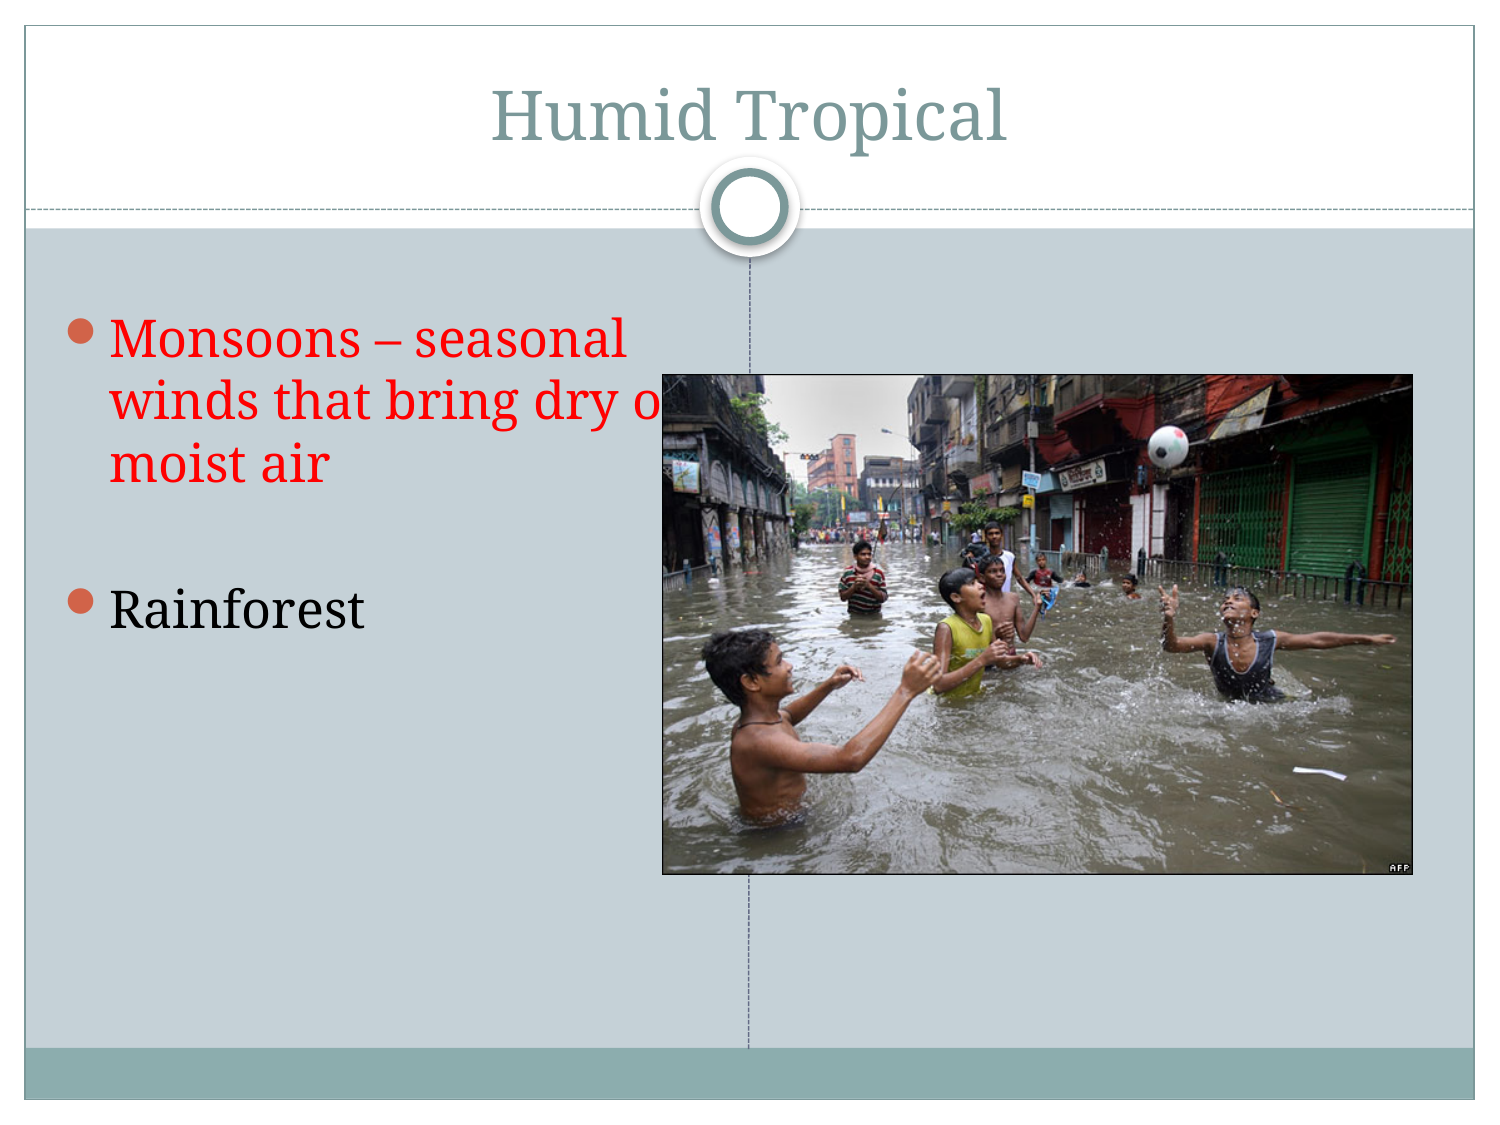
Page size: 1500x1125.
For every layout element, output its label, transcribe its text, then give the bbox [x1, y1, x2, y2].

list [662, 374, 1413, 876]
list Monsoons – seasonal winds that bring dry or moist air Rainforest [49, 224, 712, 993]
title Humid Tropical [49, 37, 1450, 162]
